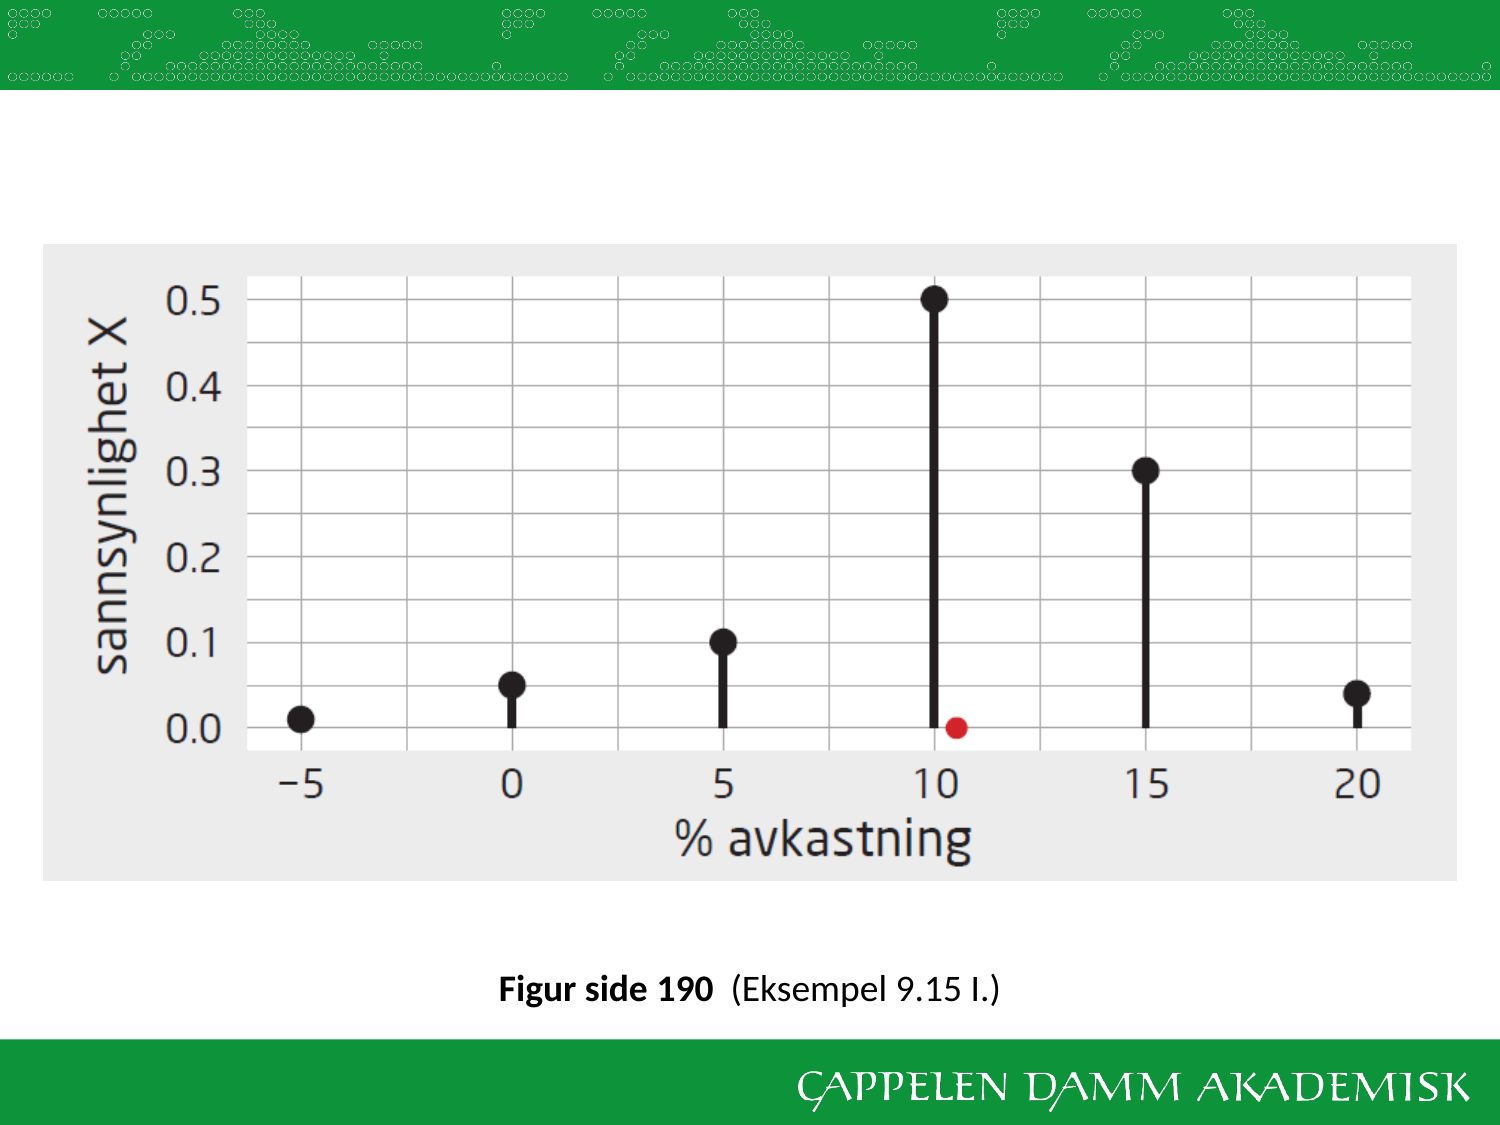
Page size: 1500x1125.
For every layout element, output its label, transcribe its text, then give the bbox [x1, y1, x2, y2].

text_box Figur side 190 (Eksempel 9.15 I.) [259, 956, 1241, 1016]
picture [502, 9, 996, 81]
picture [997, 9, 1491, 81]
picture [797, 1070, 1471, 1113]
picture [43, 244, 1457, 881]
picture [8, 9, 501, 81]
